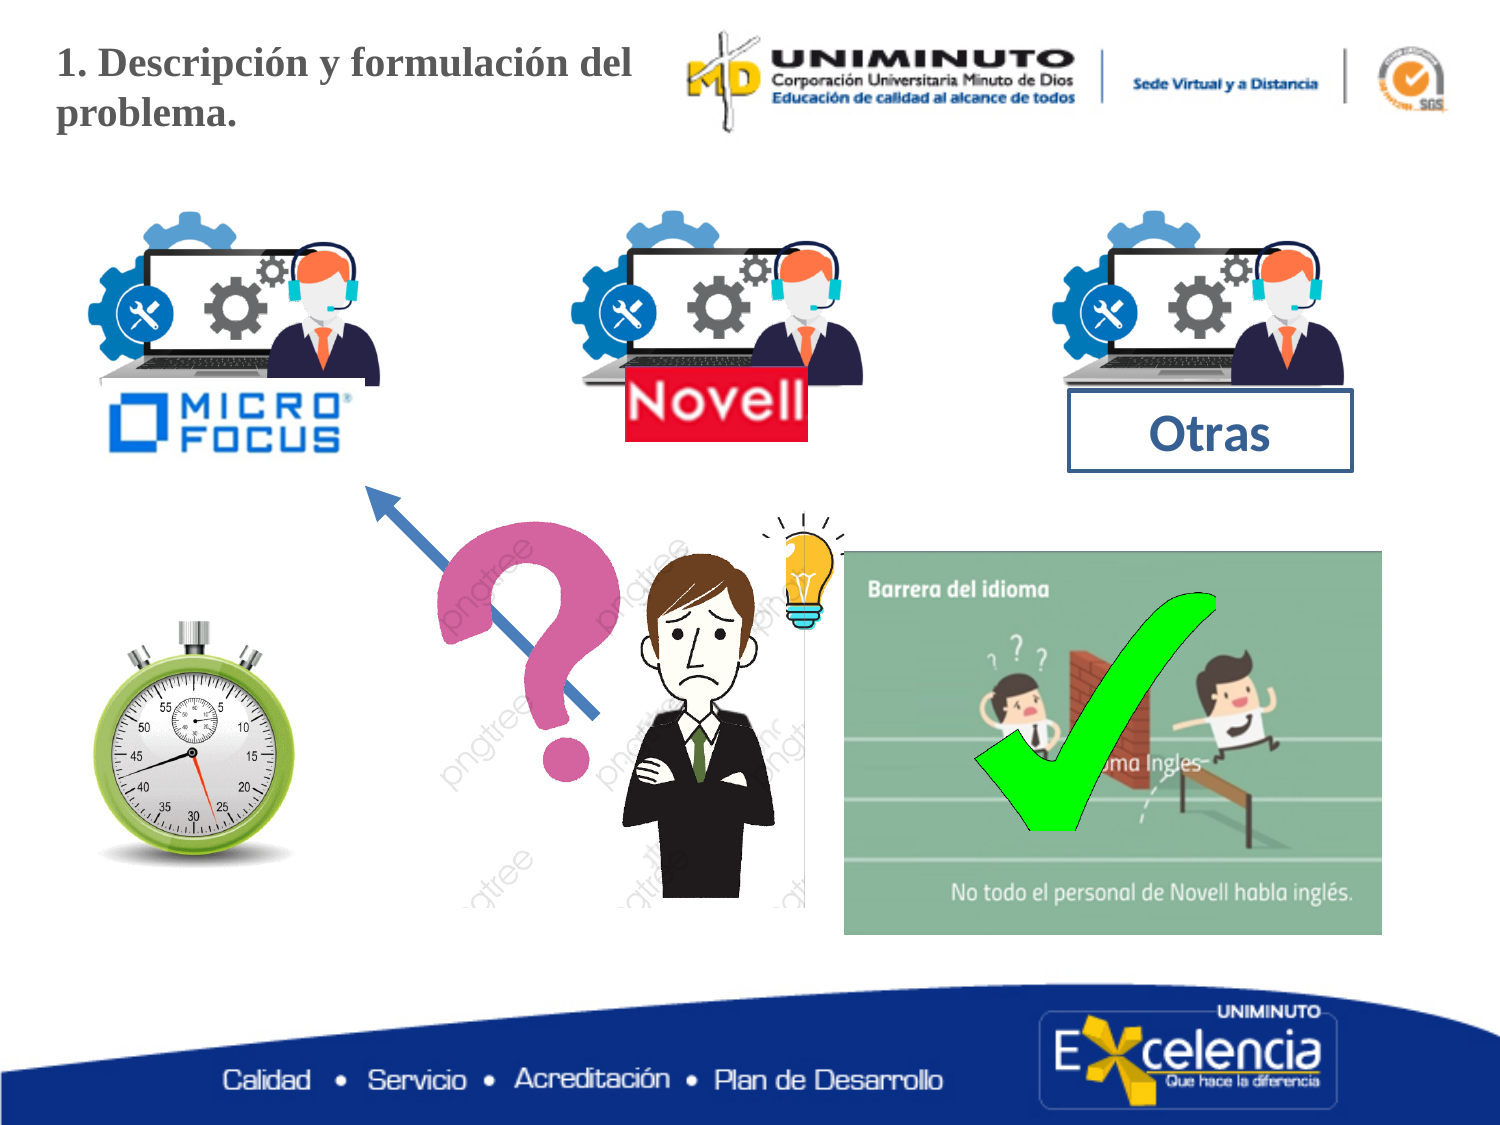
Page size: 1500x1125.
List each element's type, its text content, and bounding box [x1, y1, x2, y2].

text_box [364, 485, 597, 718]
text_box Otras [1068, 410, 1353, 470]
picture [0, 0, 1500, 1125]
text_box 1. Descripción y formulación del problema. [41, 19, 703, 151]
text_box [1067, 410, 1354, 473]
